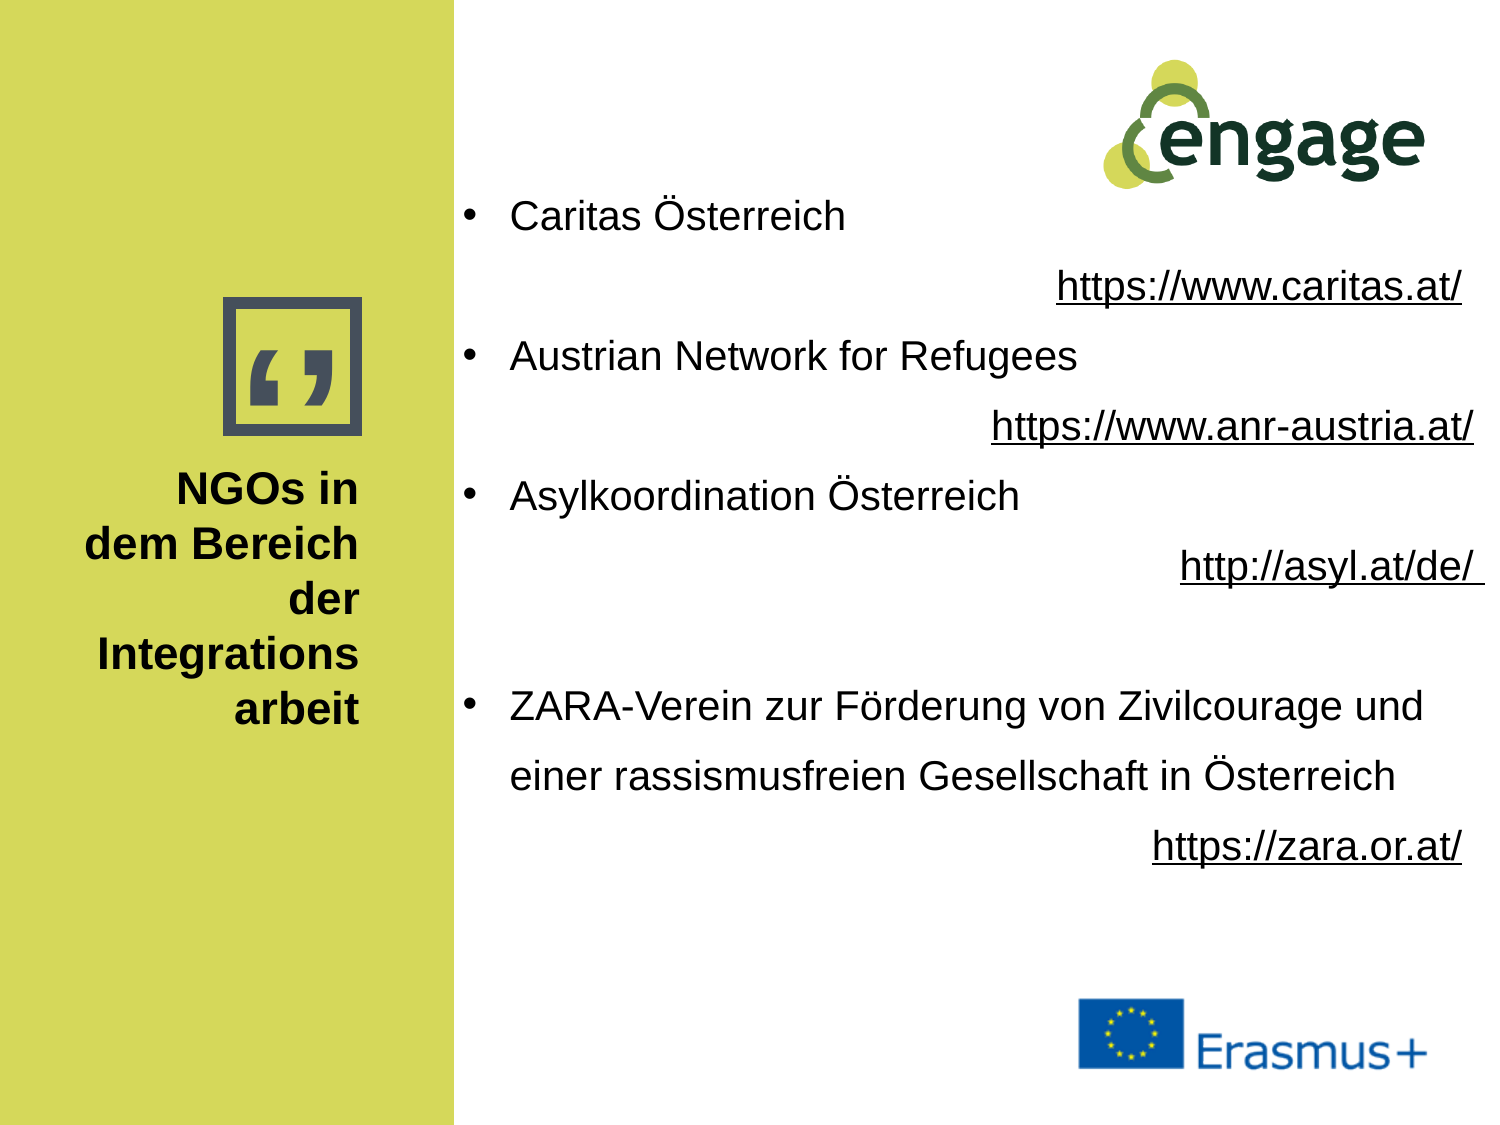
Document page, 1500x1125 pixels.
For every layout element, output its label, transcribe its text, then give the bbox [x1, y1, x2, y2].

text_box NGOs in dem Bereich der Integrationsarbeit [64, 451, 375, 742]
picture [1058, 978, 1448, 1090]
picture [1081, 37, 1448, 161]
text_box Caritas Österreich https://www.caritas.at/ Austrian Network for Refugees https://www.anr-austria.at/ Asylkoordination Österreich http://asyl.at/de/ ZARA-Verein zur Förderung von Zivilcourage und einer rassismusfreien Gesellschaft in Österreich https://zara.or.at/ [447, 161, 1500, 876]
